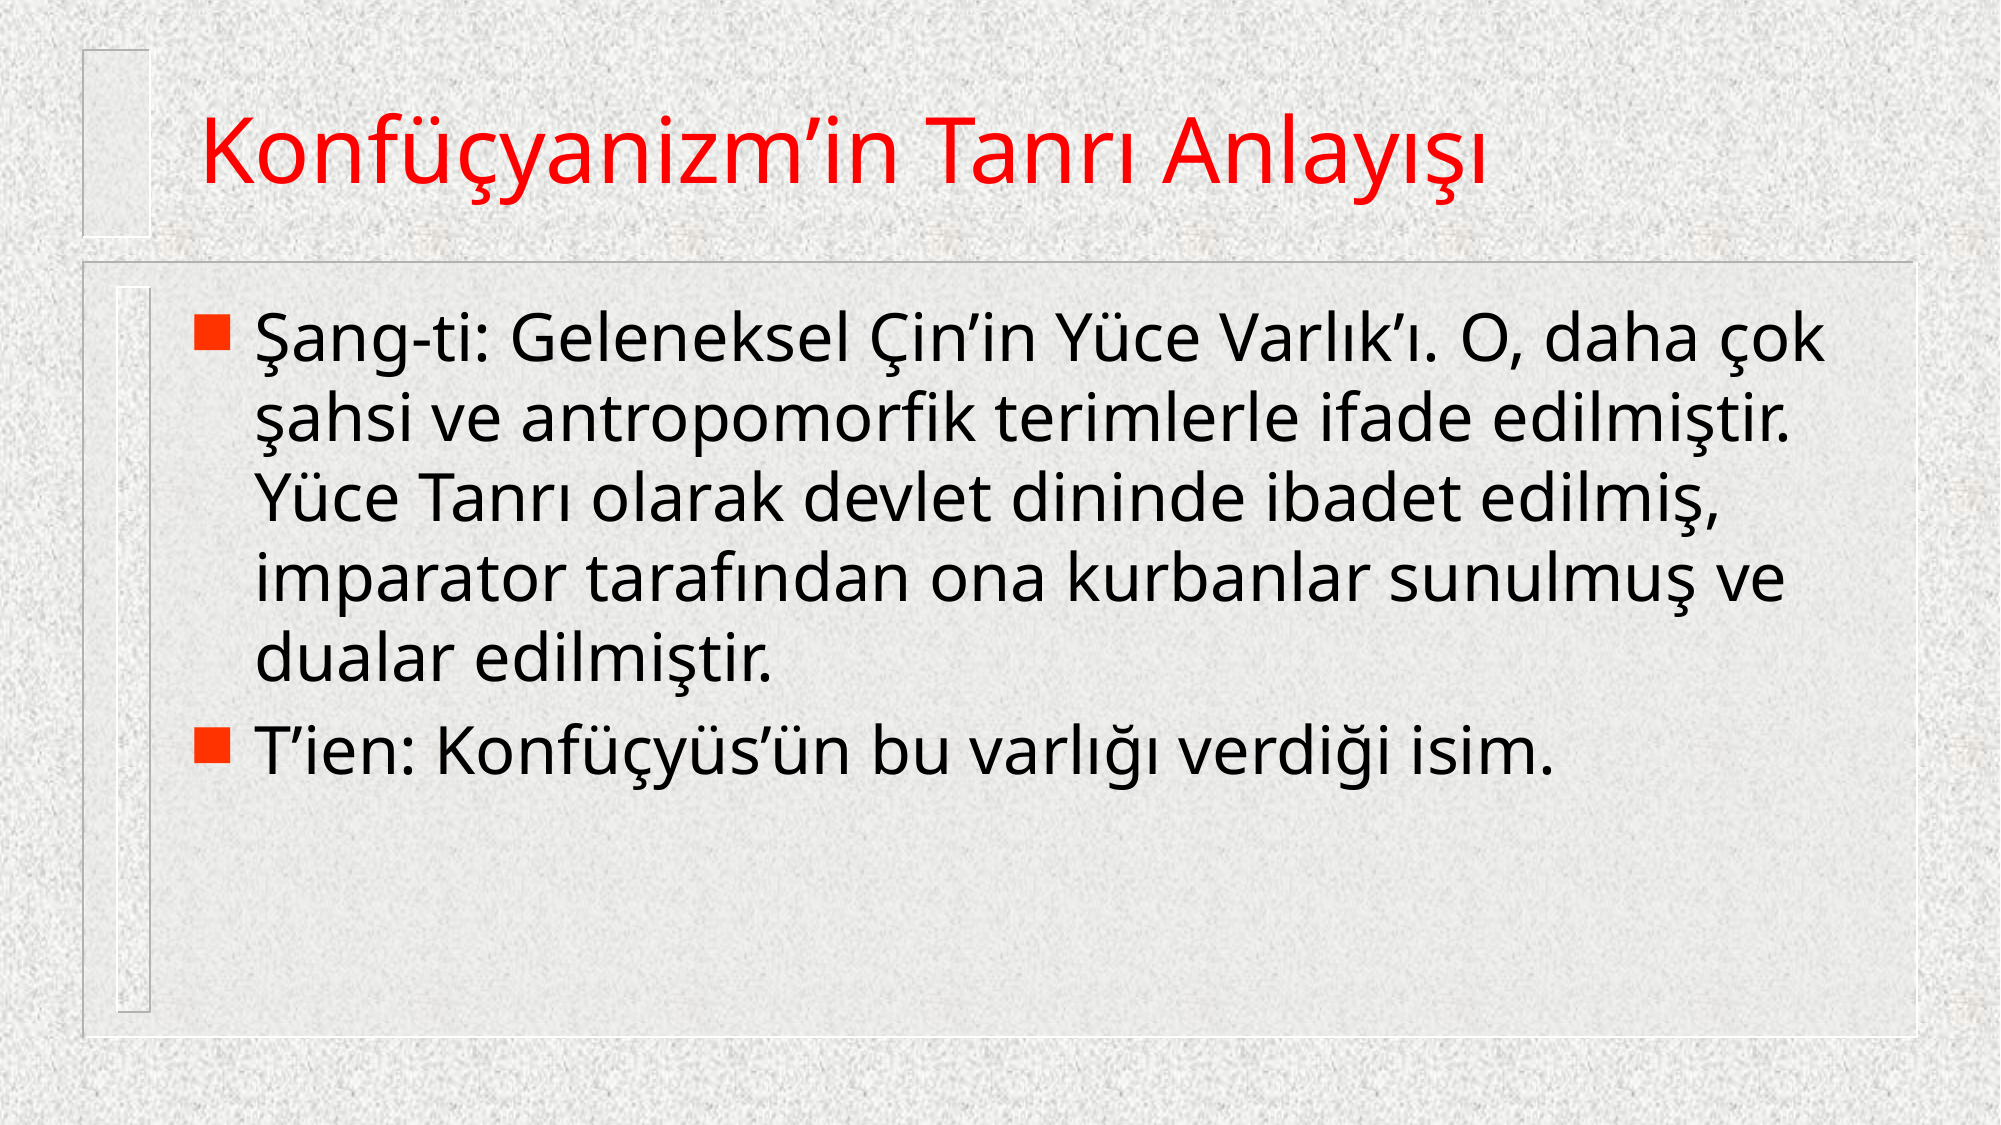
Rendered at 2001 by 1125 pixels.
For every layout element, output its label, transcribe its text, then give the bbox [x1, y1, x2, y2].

list Şang-ti: Geleneksel Çin’in Yüce Varlık’ı. O, daha çok şahsi ve antropomorfik terimlerle ifade edilmiştir. Yüce Tanrı olarak devlet dininde ibadet edilmiş, imparator tarafından ona kurbanlar sunulmuş ve dualar edilmiştir. T’ien: Konfüçyüs’ün bu varlığı verdiği isim. [183, 287, 1884, 963]
picture [0, 0, 2001, 1125]
title Konfüçyanizm’in Tanrı Anlayışı [183, 56, 1884, 238]
